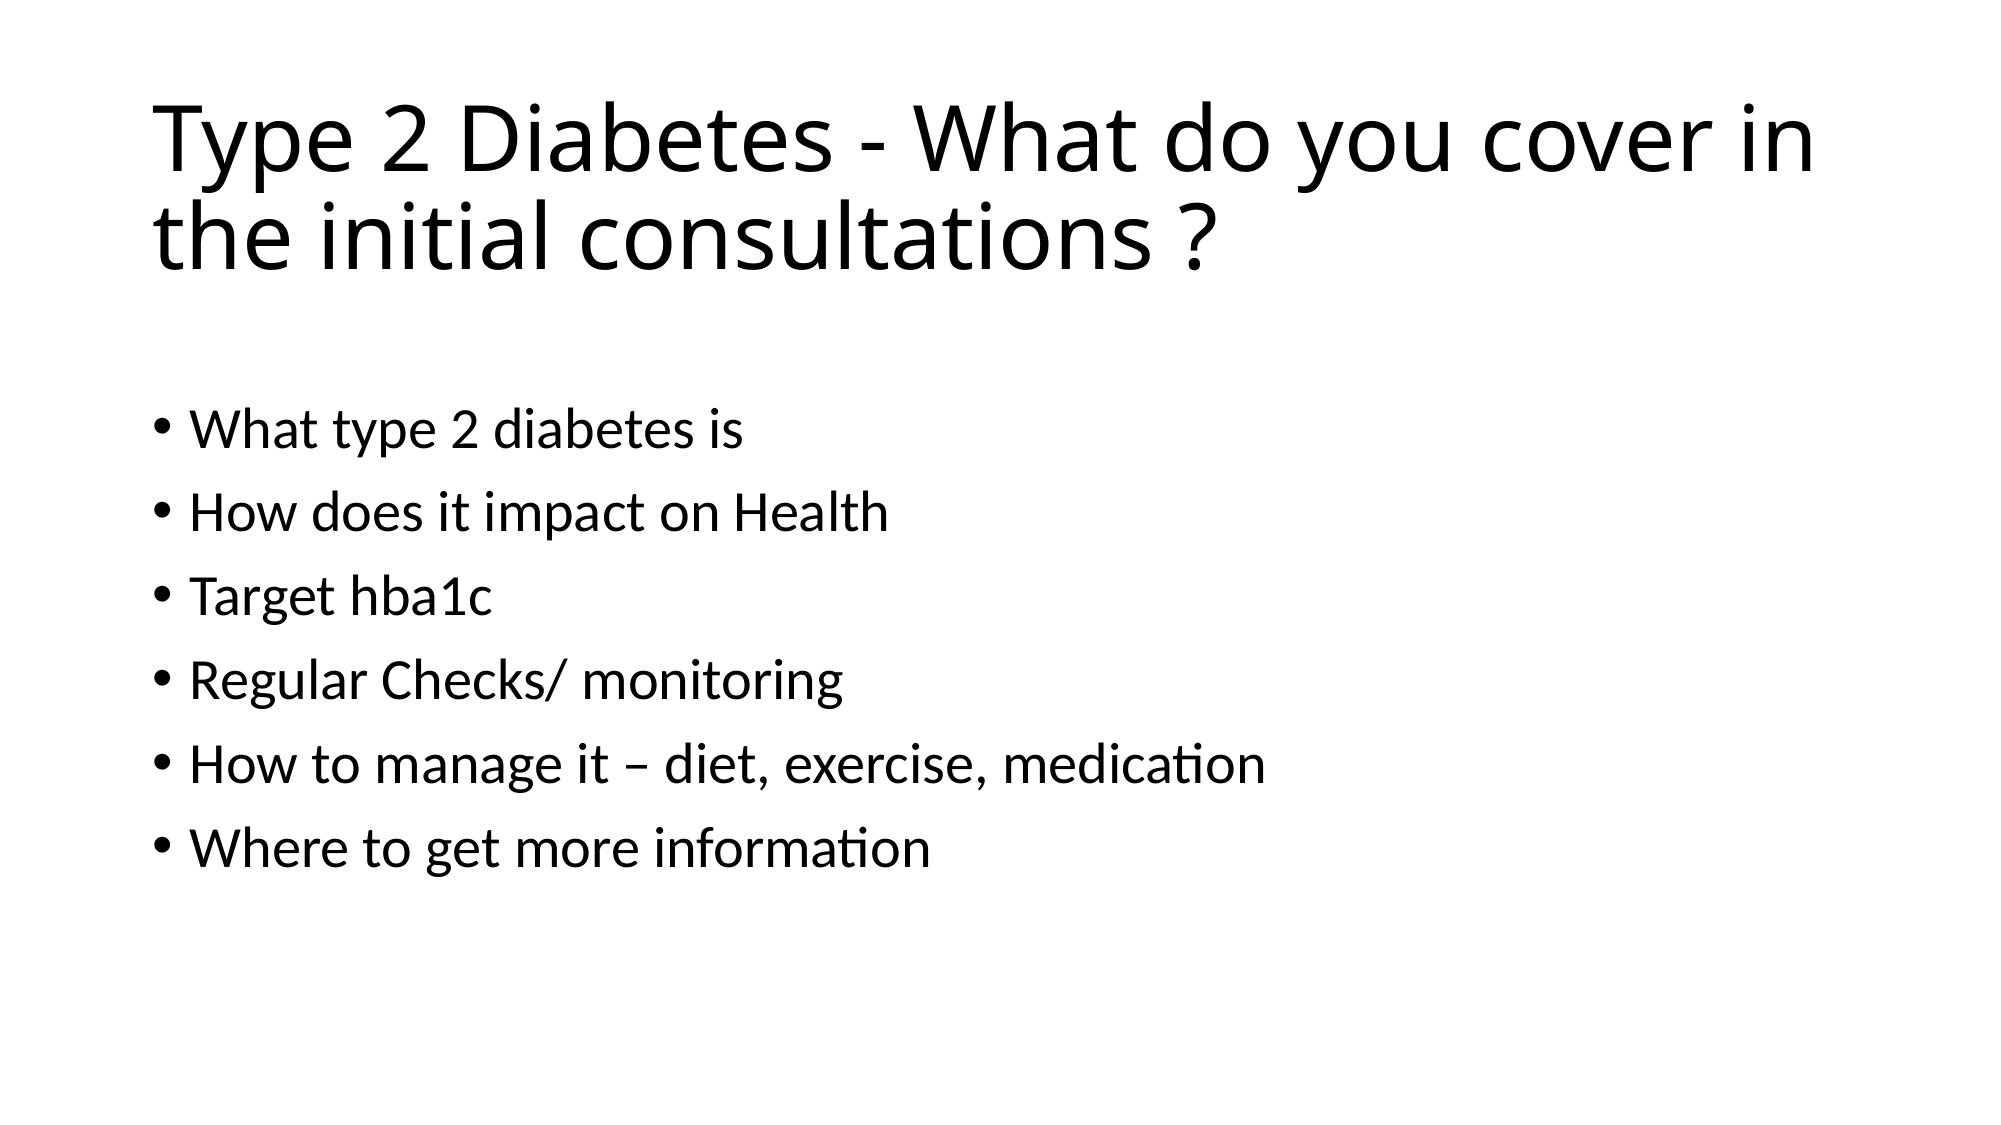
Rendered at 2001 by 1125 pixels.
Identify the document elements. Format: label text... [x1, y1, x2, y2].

list What type 2 diabetes is How does it impact on Health Target hba1c Regular Checks/ monitoring How to manage it – diet, exercise, medication Where to get more information [137, 299, 1608, 1014]
title Type 2 Diabetes - What do you cover in the initial consultations ? [137, 82, 1863, 300]
